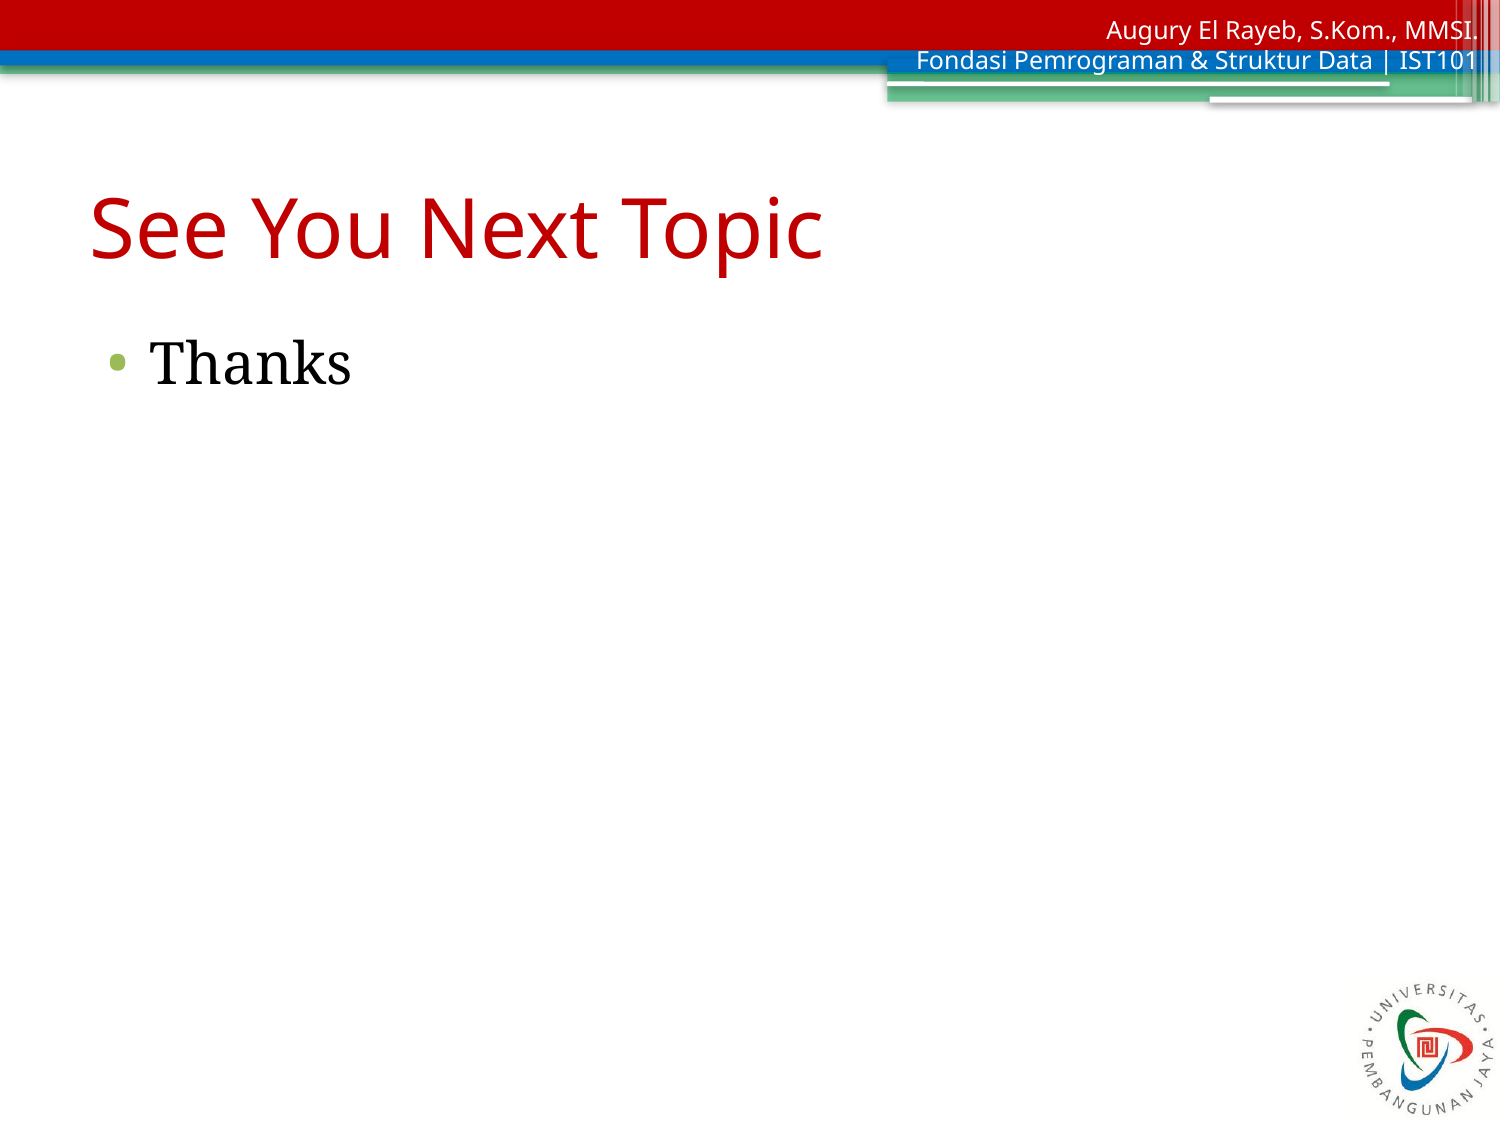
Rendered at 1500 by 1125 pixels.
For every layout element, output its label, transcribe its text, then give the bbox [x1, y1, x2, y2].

title See You Next Topic [75, 137, 1425, 313]
picture [1352, 975, 1500, 1125]
list Thanks [75, 318, 1425, 1029]
